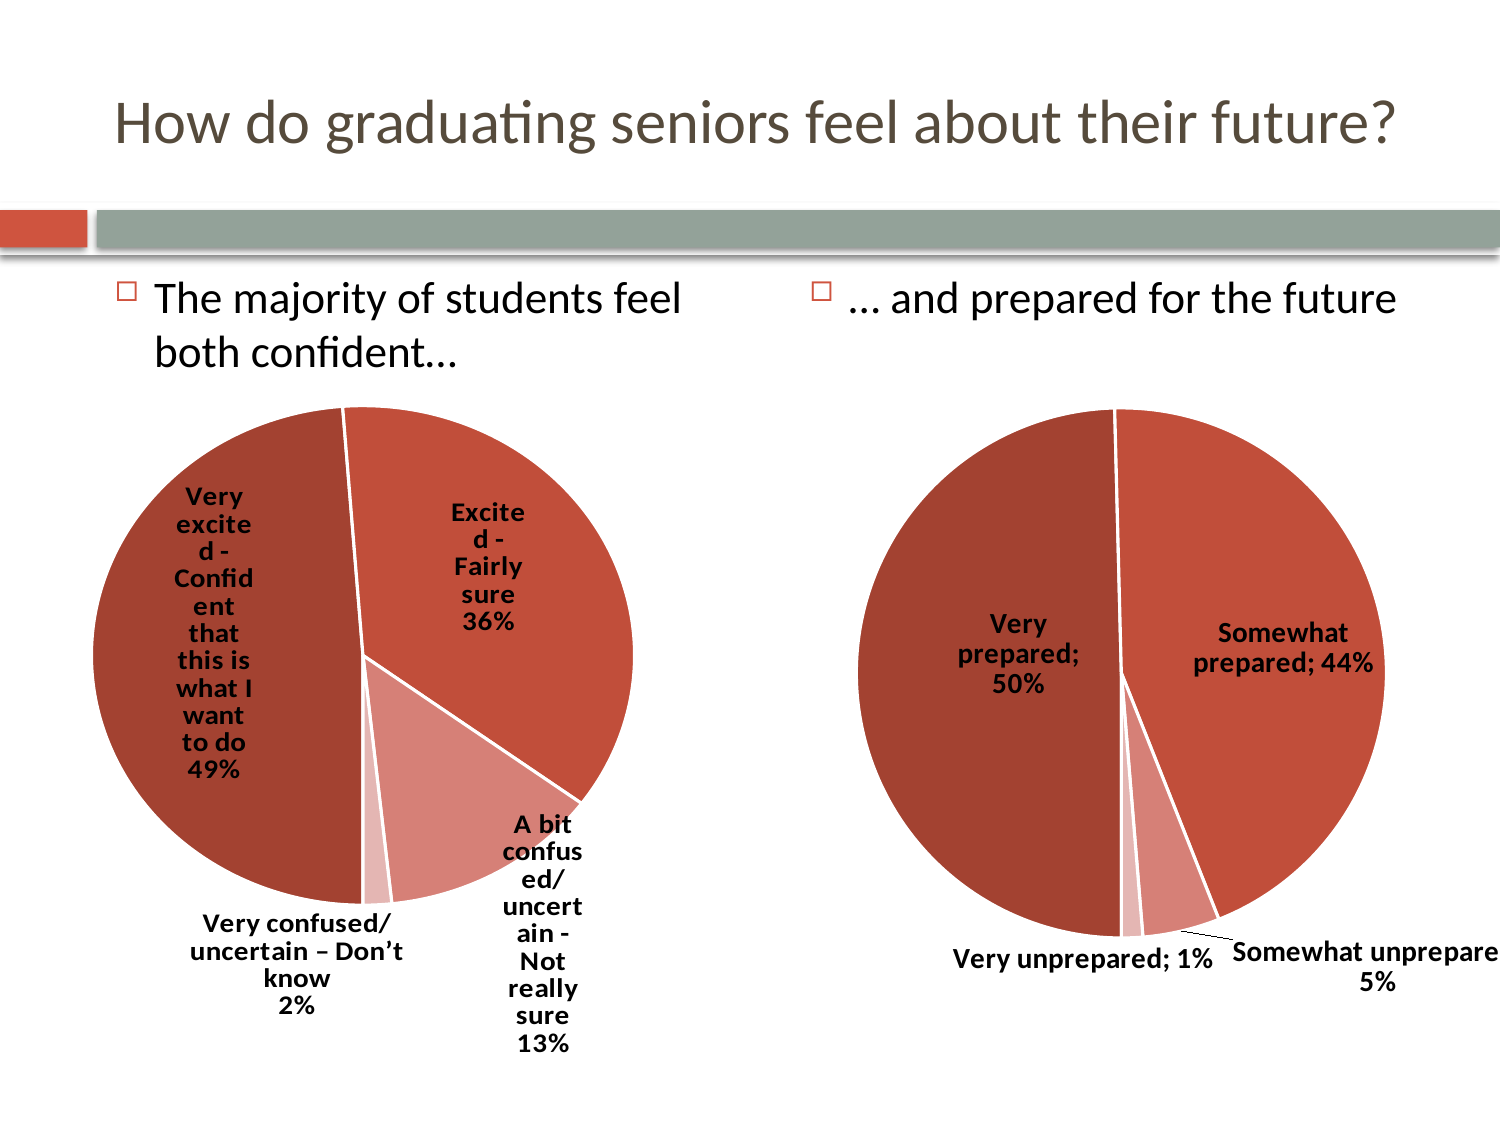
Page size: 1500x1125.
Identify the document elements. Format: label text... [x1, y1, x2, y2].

list The majority of students feel both confident… [99, 260, 738, 307]
list … and prepared for the future [794, 260, 1433, 338]
title How do graduating seniors feel about their future? [99, 37, 1438, 200]
chart [0, 307, 1500, 1125]
